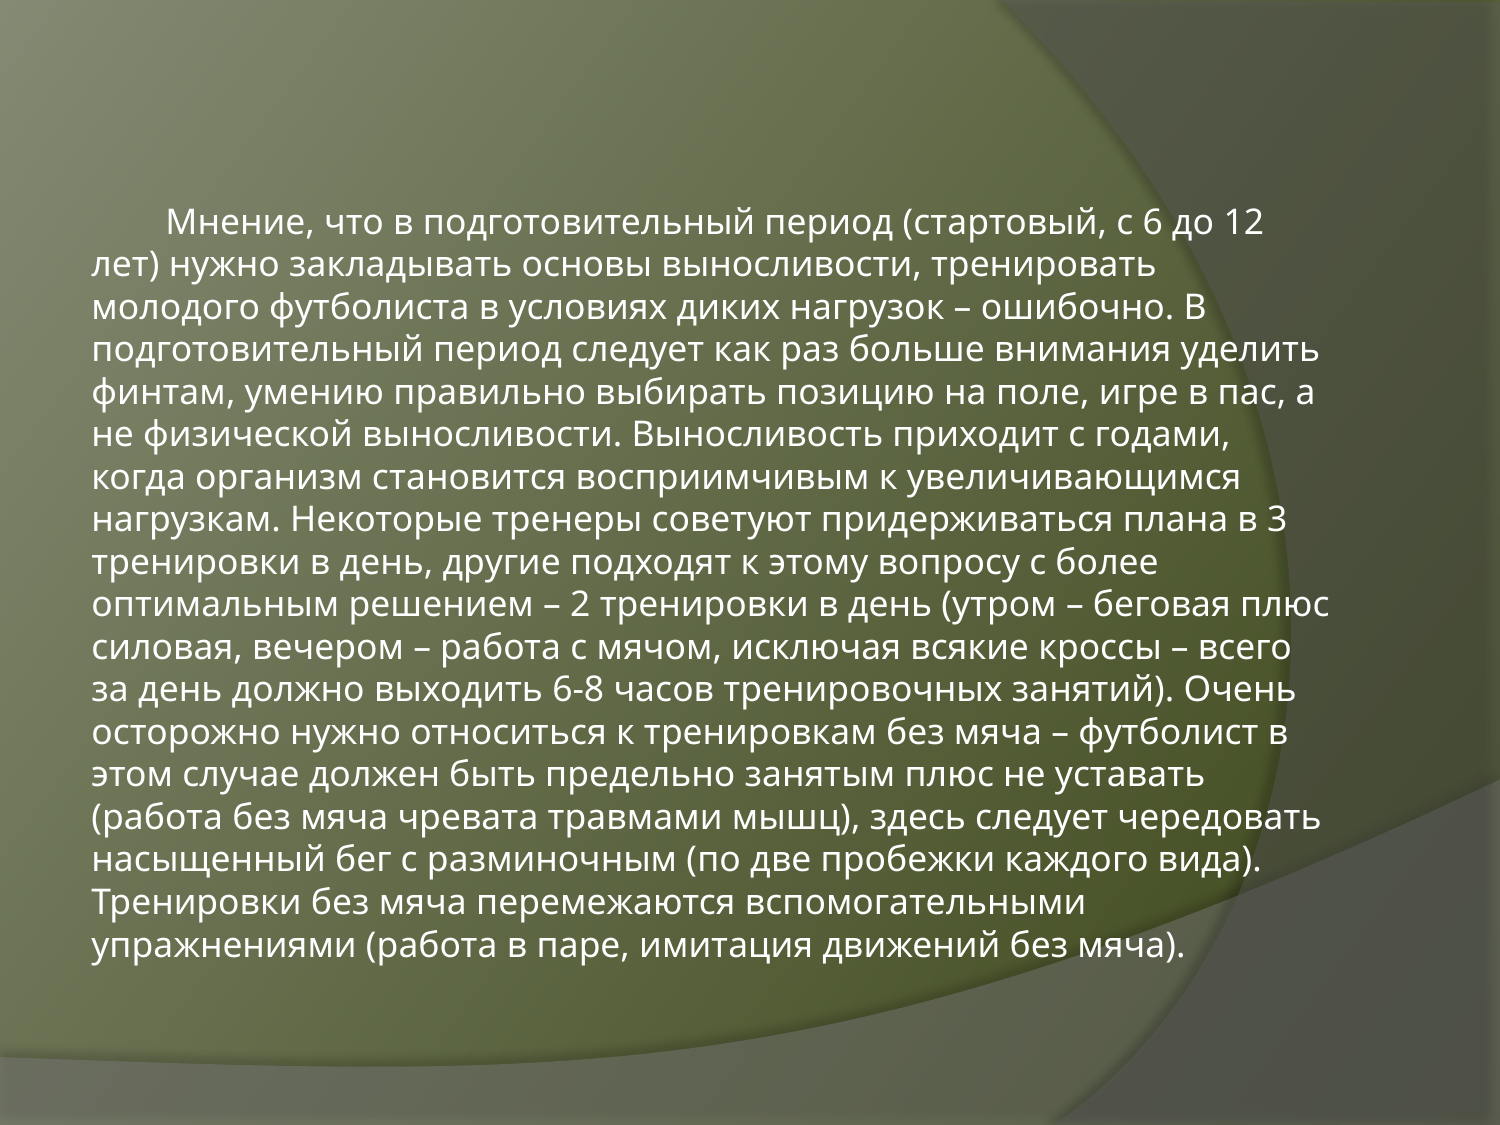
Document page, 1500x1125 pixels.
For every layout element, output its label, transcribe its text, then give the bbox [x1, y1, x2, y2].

subtitle Мнение, что в подготовительный период (стартовый, с 6 до 12 лет) нужно закладывать основы выносливости, тренировать молодого футболиста в условиях диких нагрузок – ошибочно. В подготовительный период следует как раз больше внимания уделить финтам, умению правильно выбирать позицию на поле, игре в пас, а не физической выносливости. Выносливость приходит с годами, когда организм становится восприимчивым к увеличивающимся нагрузкам. Некоторые тренеры советуют придерживаться плана в 3 тренировки в день, другие подходят к этому вопросу с более оптимальным решением – 2 тренировки в день (утром – беговая плюс силовая, вечером – работа с мячом, исключая всякие кроссы – всего за день должно выходить 6-8 часов тренировочных занятий). Очень осторожно нужно относиться к тренировкам без мяча – футболист в этом случае должен быть предельно занятым плюс не уставать (работа без мяча чревата травмами мышц), здесь следует чередовать насыщенный бег с разминочным (по две пробежки каждого вида). Тренировки без мяча перемежаются вспомогательными упражнениями (работа в паре, имитация движений без мяча). [76, 125, 1341, 965]
